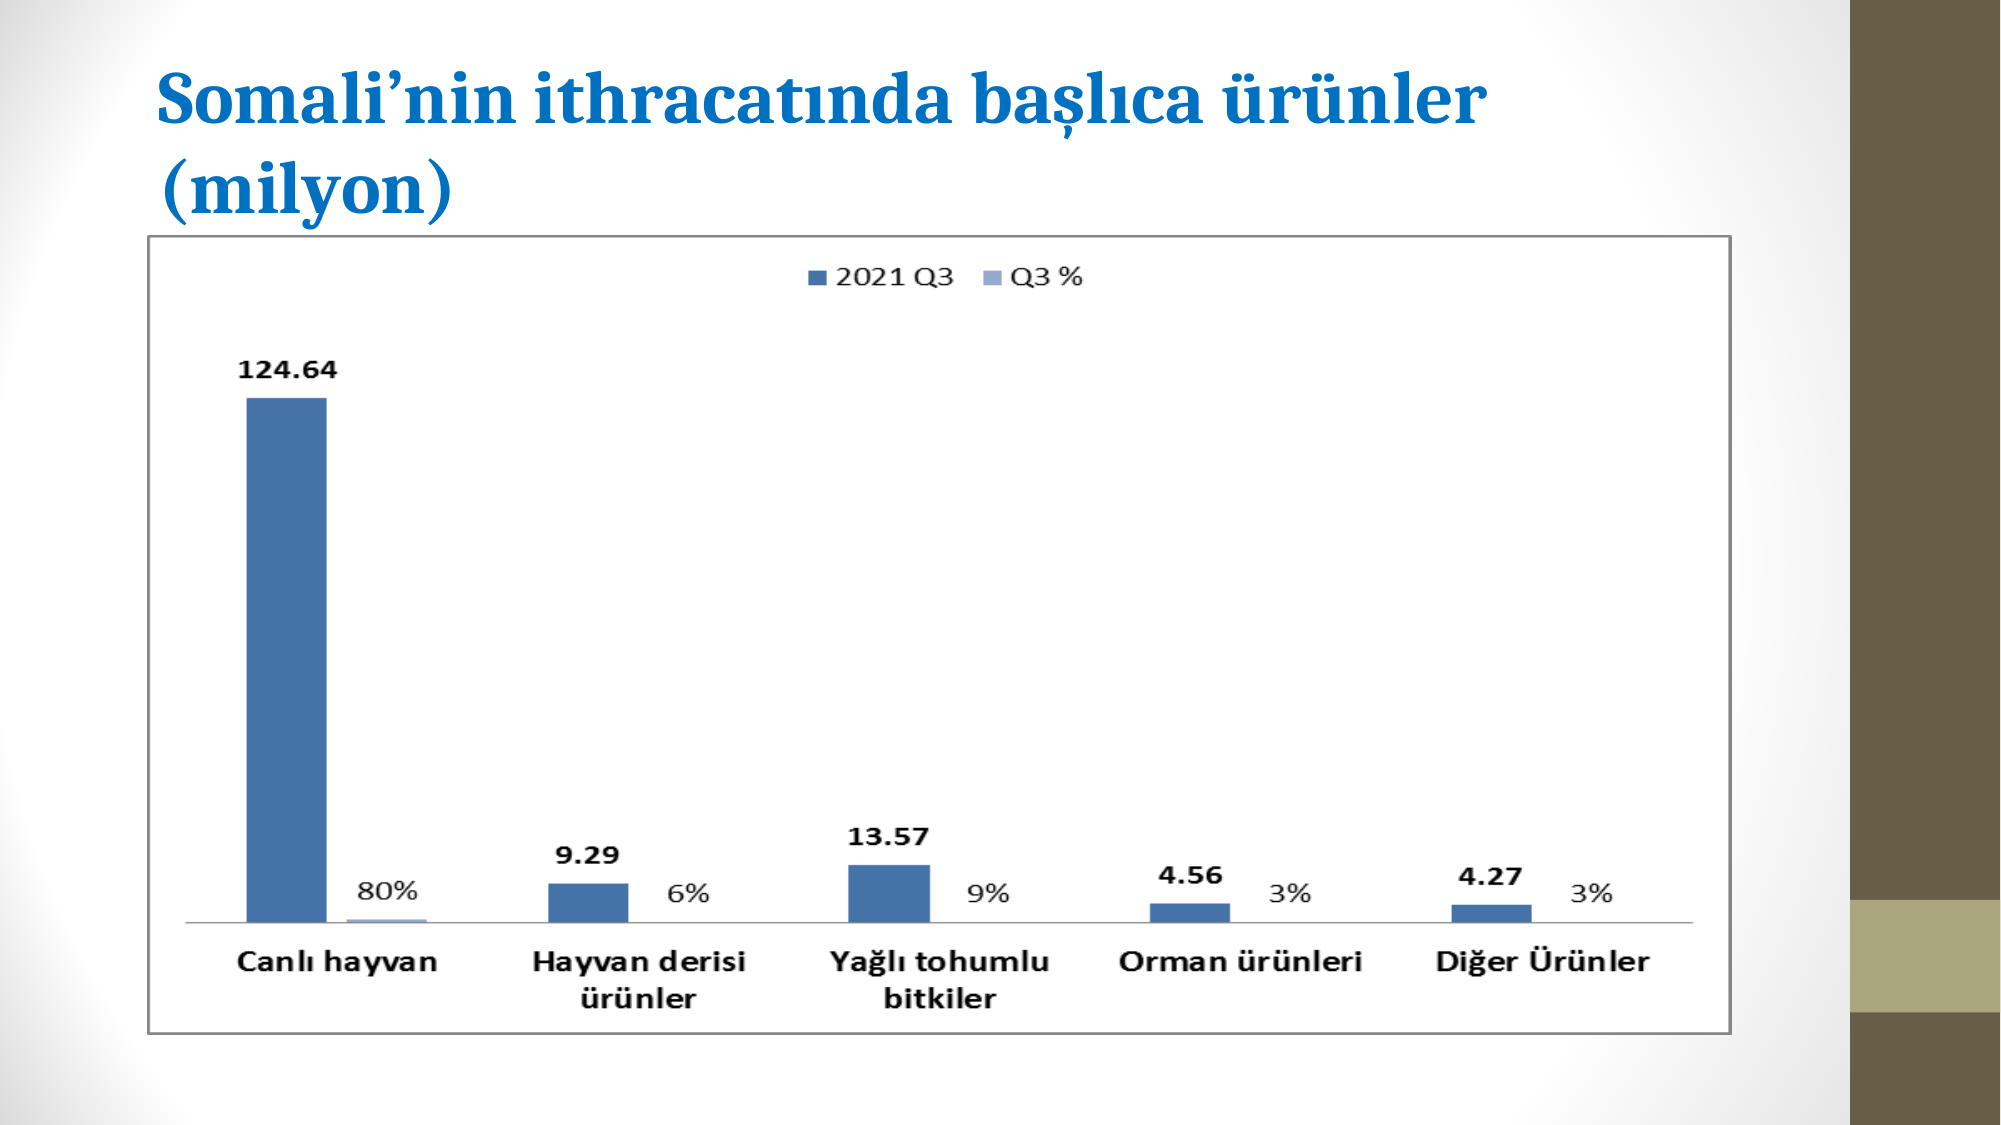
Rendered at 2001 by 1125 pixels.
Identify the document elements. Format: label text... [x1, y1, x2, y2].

picture [0, 0, 1849, 1125]
title Somali’nin ithracatında başlıca ürünler (milyon) [143, 45, 1763, 233]
